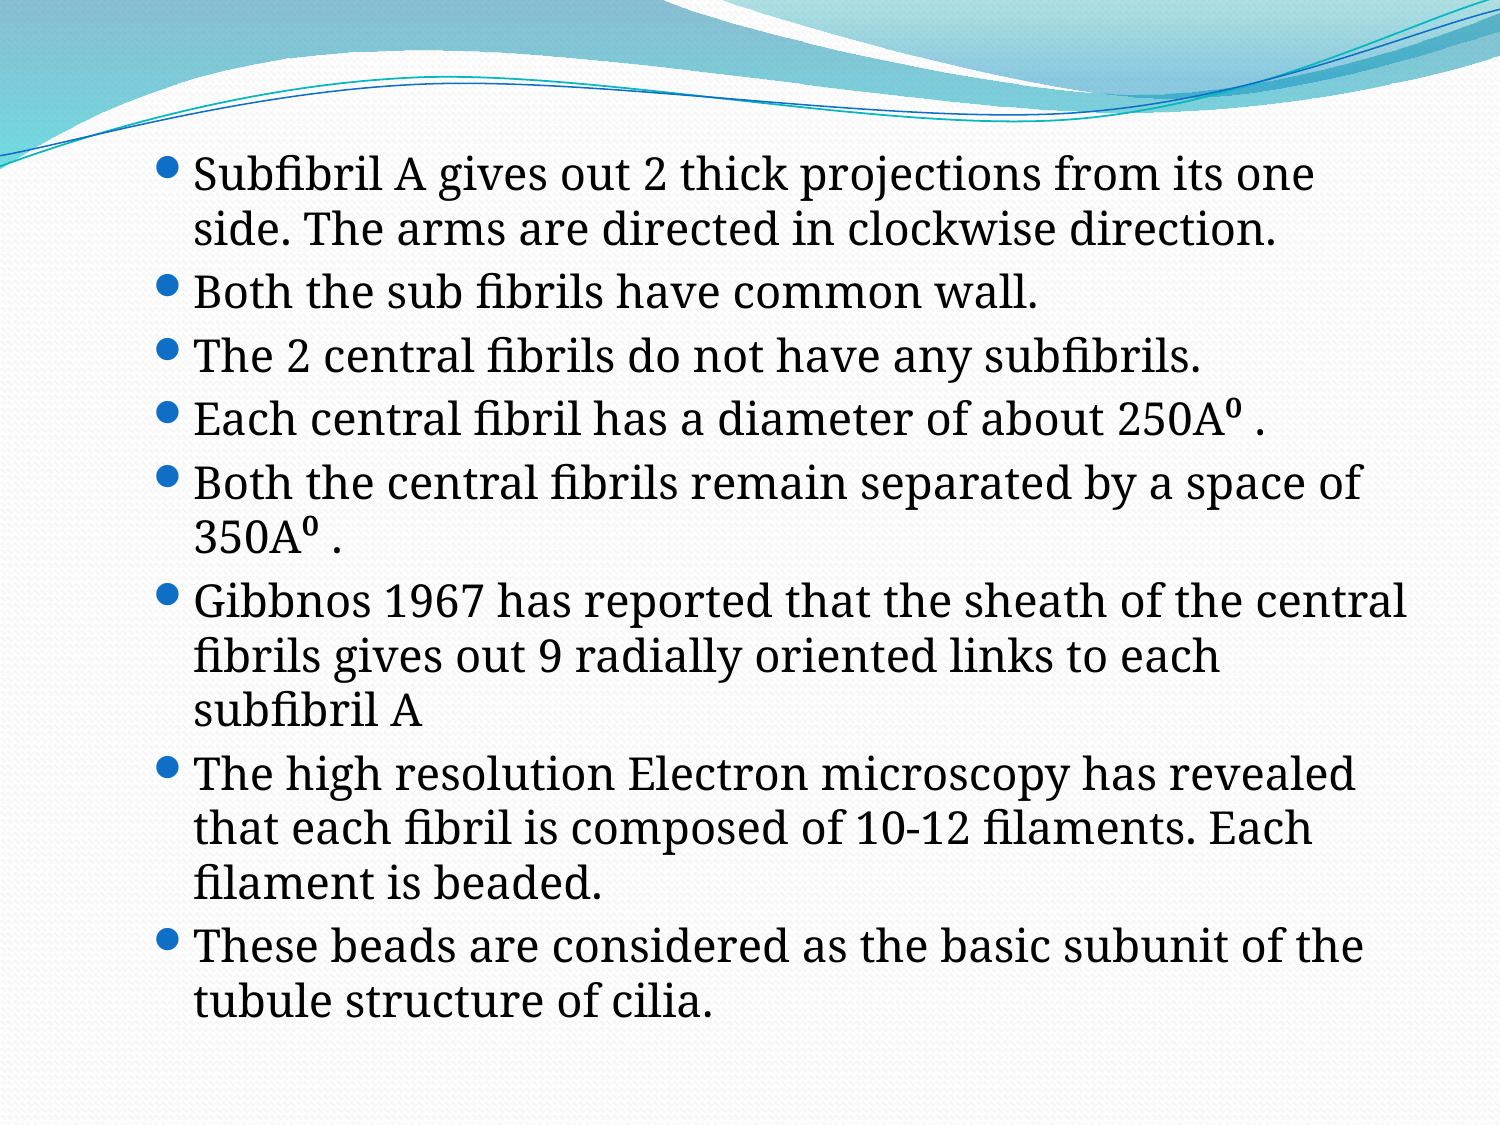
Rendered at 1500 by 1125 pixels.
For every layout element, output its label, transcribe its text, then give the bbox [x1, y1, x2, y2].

list Subfibril A gives out 2 thick projections from its one side. The arms are directed in clockwise direction. Both the sub fibrils have common wall. The 2 central fibrils do not have any subfibrils. Each central fibril has a diameter of about 250A⁰ . Both the central fibrils remain separated by a space of 350A⁰ . Gibbnos 1967 has reported that the sheath of the central fibrils gives out 9 radially oriented links to each subfibril A The high resolution Electron microscopy has revealed that each fibril is composed of 10-12 filaments. Each filament is beaded. These beads are considered as the basic subunit of the tubule structure of cilia. [75, 137, 1425, 1038]
